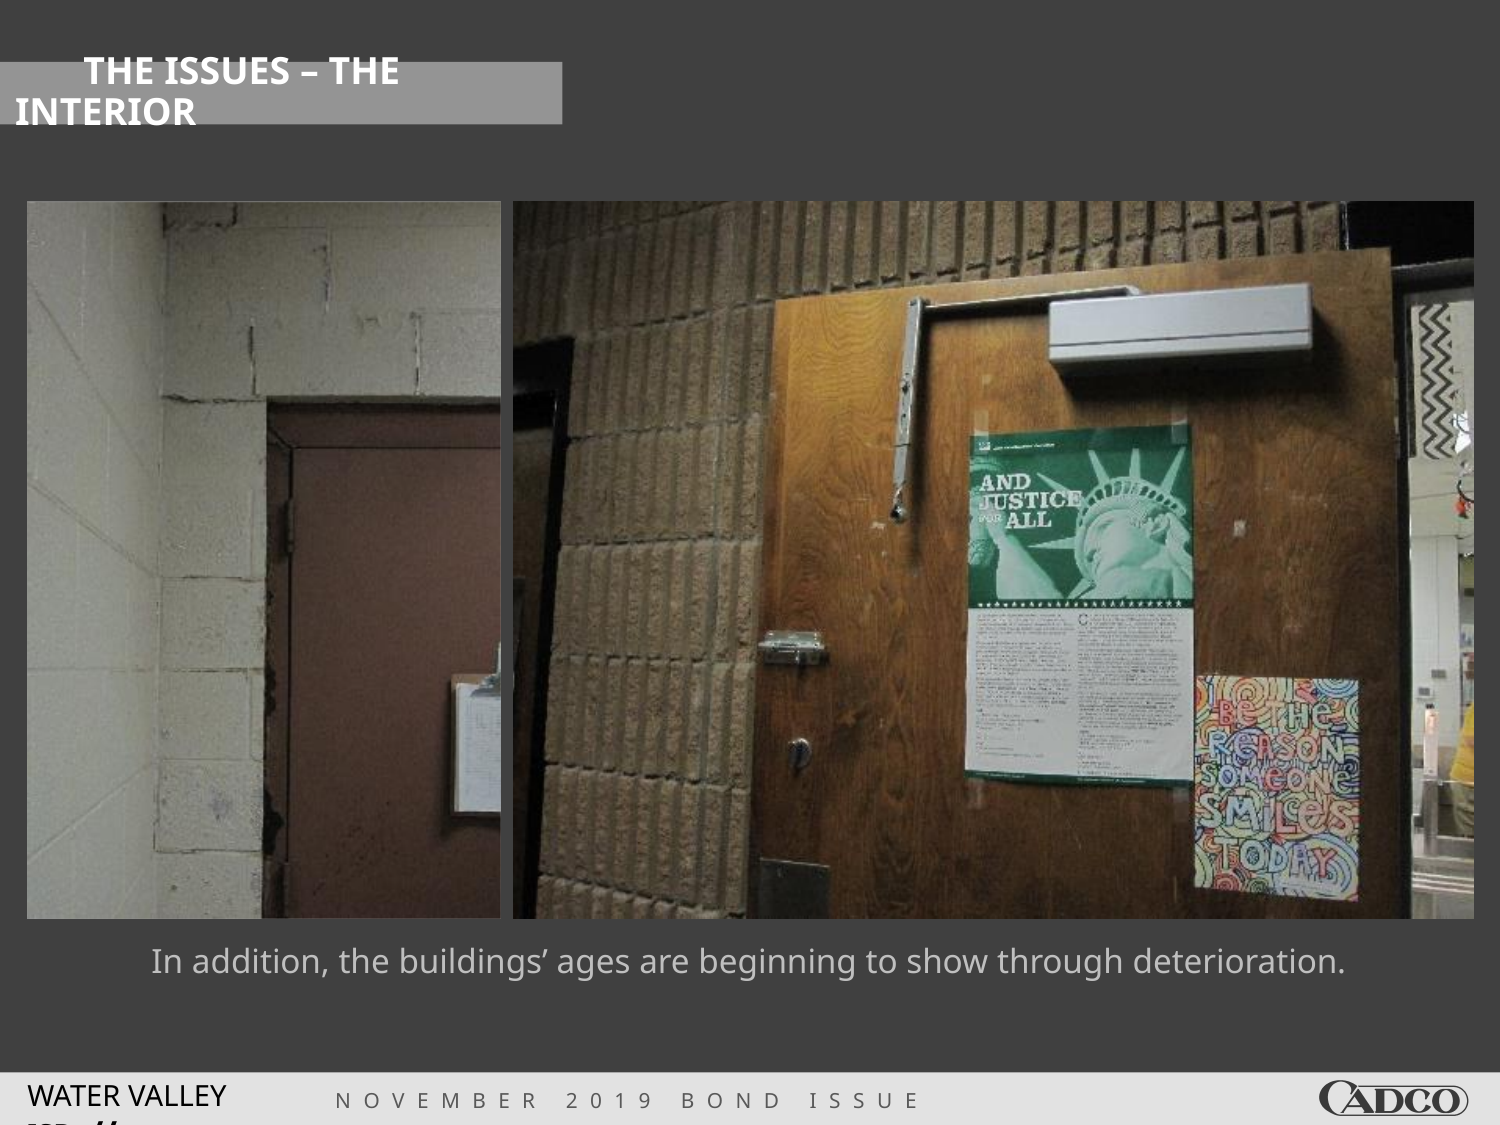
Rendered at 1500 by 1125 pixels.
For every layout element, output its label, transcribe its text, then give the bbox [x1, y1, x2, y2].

picture [0, 201, 1474, 919]
list In addition, the buildings’ ages are beginning to show through deterioration. [26, 937, 1474, 1050]
text_box THE ISSUES – THE INTERIOR [0, 61, 563, 125]
